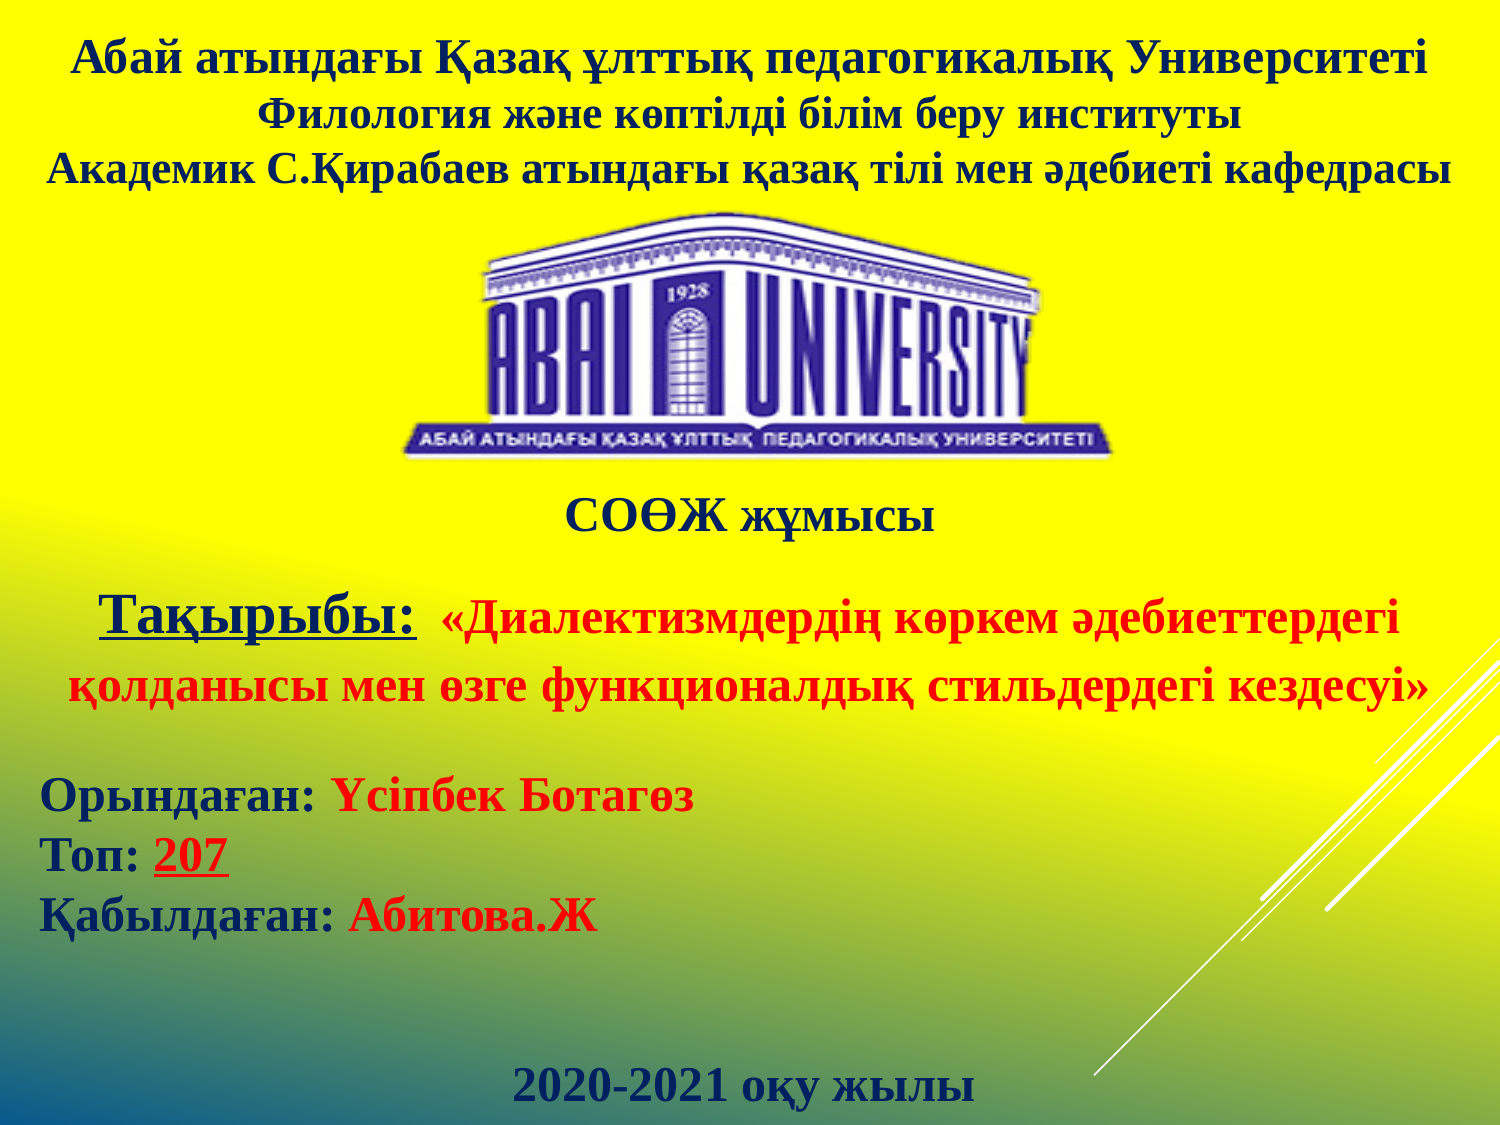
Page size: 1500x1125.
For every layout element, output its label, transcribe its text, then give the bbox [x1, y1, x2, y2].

text_box СОӨЖ жұмысы Тақырыбы: «Диалектизмдердің көркем әдебиеттердегі қолданысы мен өзге функционалдық стильдердегі кездесуі» Орындаған: Үсіпбек Ботагөз Топ: 207 Қабылдаған: Абитова.Ж 2020-2021 оқу жылы [0, 474, 1500, 1119]
text_box Абай атындағы Қазақ ұлттық педагогикалық Университеті Филология және көптілді білім беру институты Академик С.Қирабаев атындағы қазақ тілі мен әдебиеті кафедрасы [0, 15, 1500, 296]
picture [359, 186, 1140, 492]
